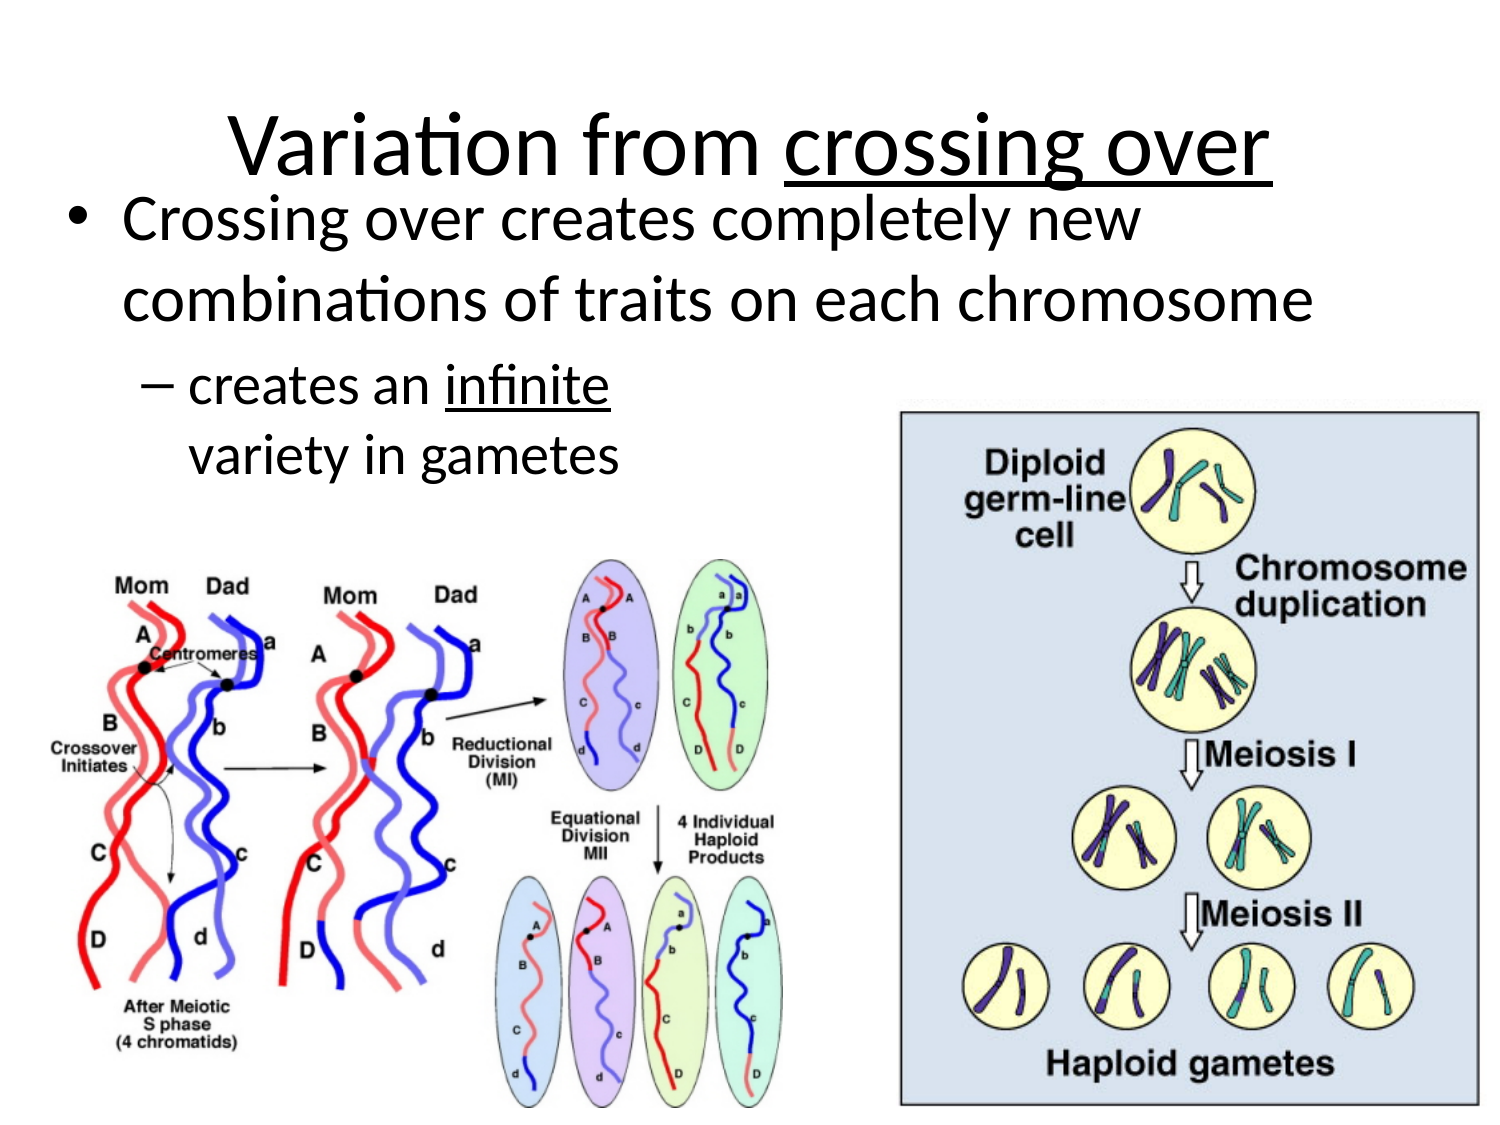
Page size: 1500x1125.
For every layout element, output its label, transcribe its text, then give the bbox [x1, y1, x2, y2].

list Crossing over creates completely new combinations of traits on each chromosome creates an infinite variety in gametes [51, 166, 1461, 496]
picture [896, 399, 1487, 1113]
picture [49, 559, 783, 1108]
title Variation from crossing over [75, 45, 1425, 166]
